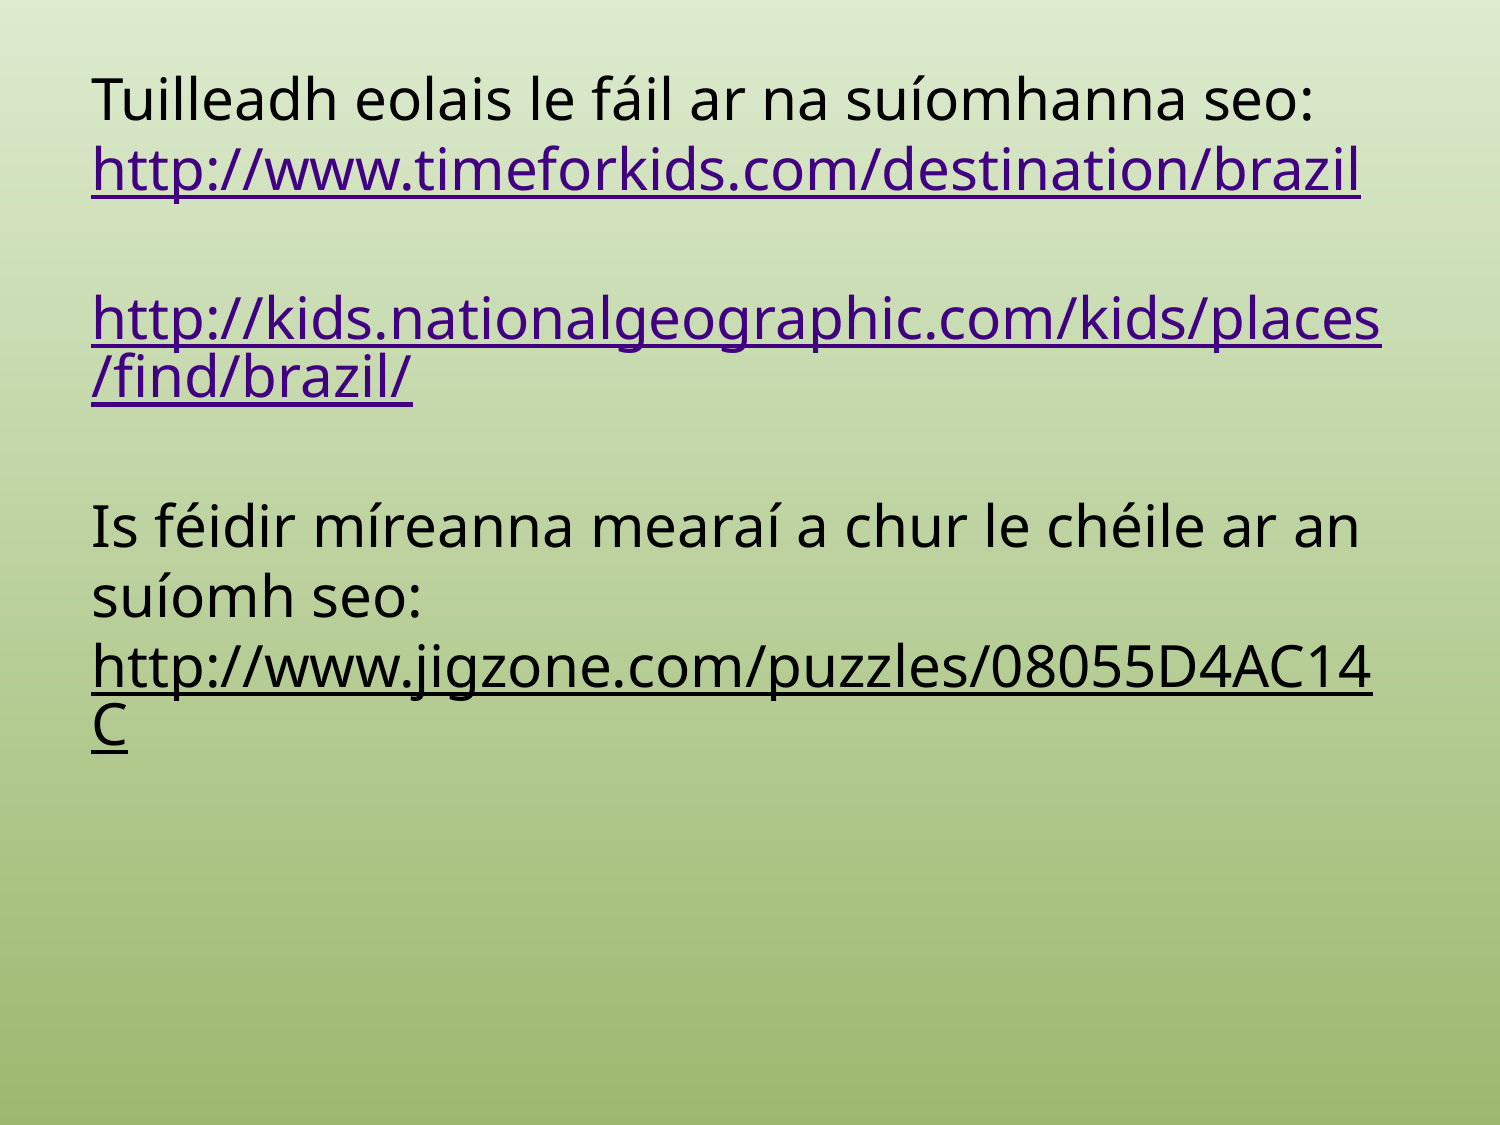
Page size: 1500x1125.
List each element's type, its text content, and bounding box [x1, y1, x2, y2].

text_box Tuilleadh eolais le fáil ar na suíomhanna seo: http://www.timeforkids.com/destination/brazil http://kids.nationalgeographic.com/kids/places/find/brazil/ Is féidir míreanna mearaí a chur le chéile ar an suíomh seo: http://www.jigzone.com/puzzles/08055D4AC14C [76, 54, 1403, 727]
